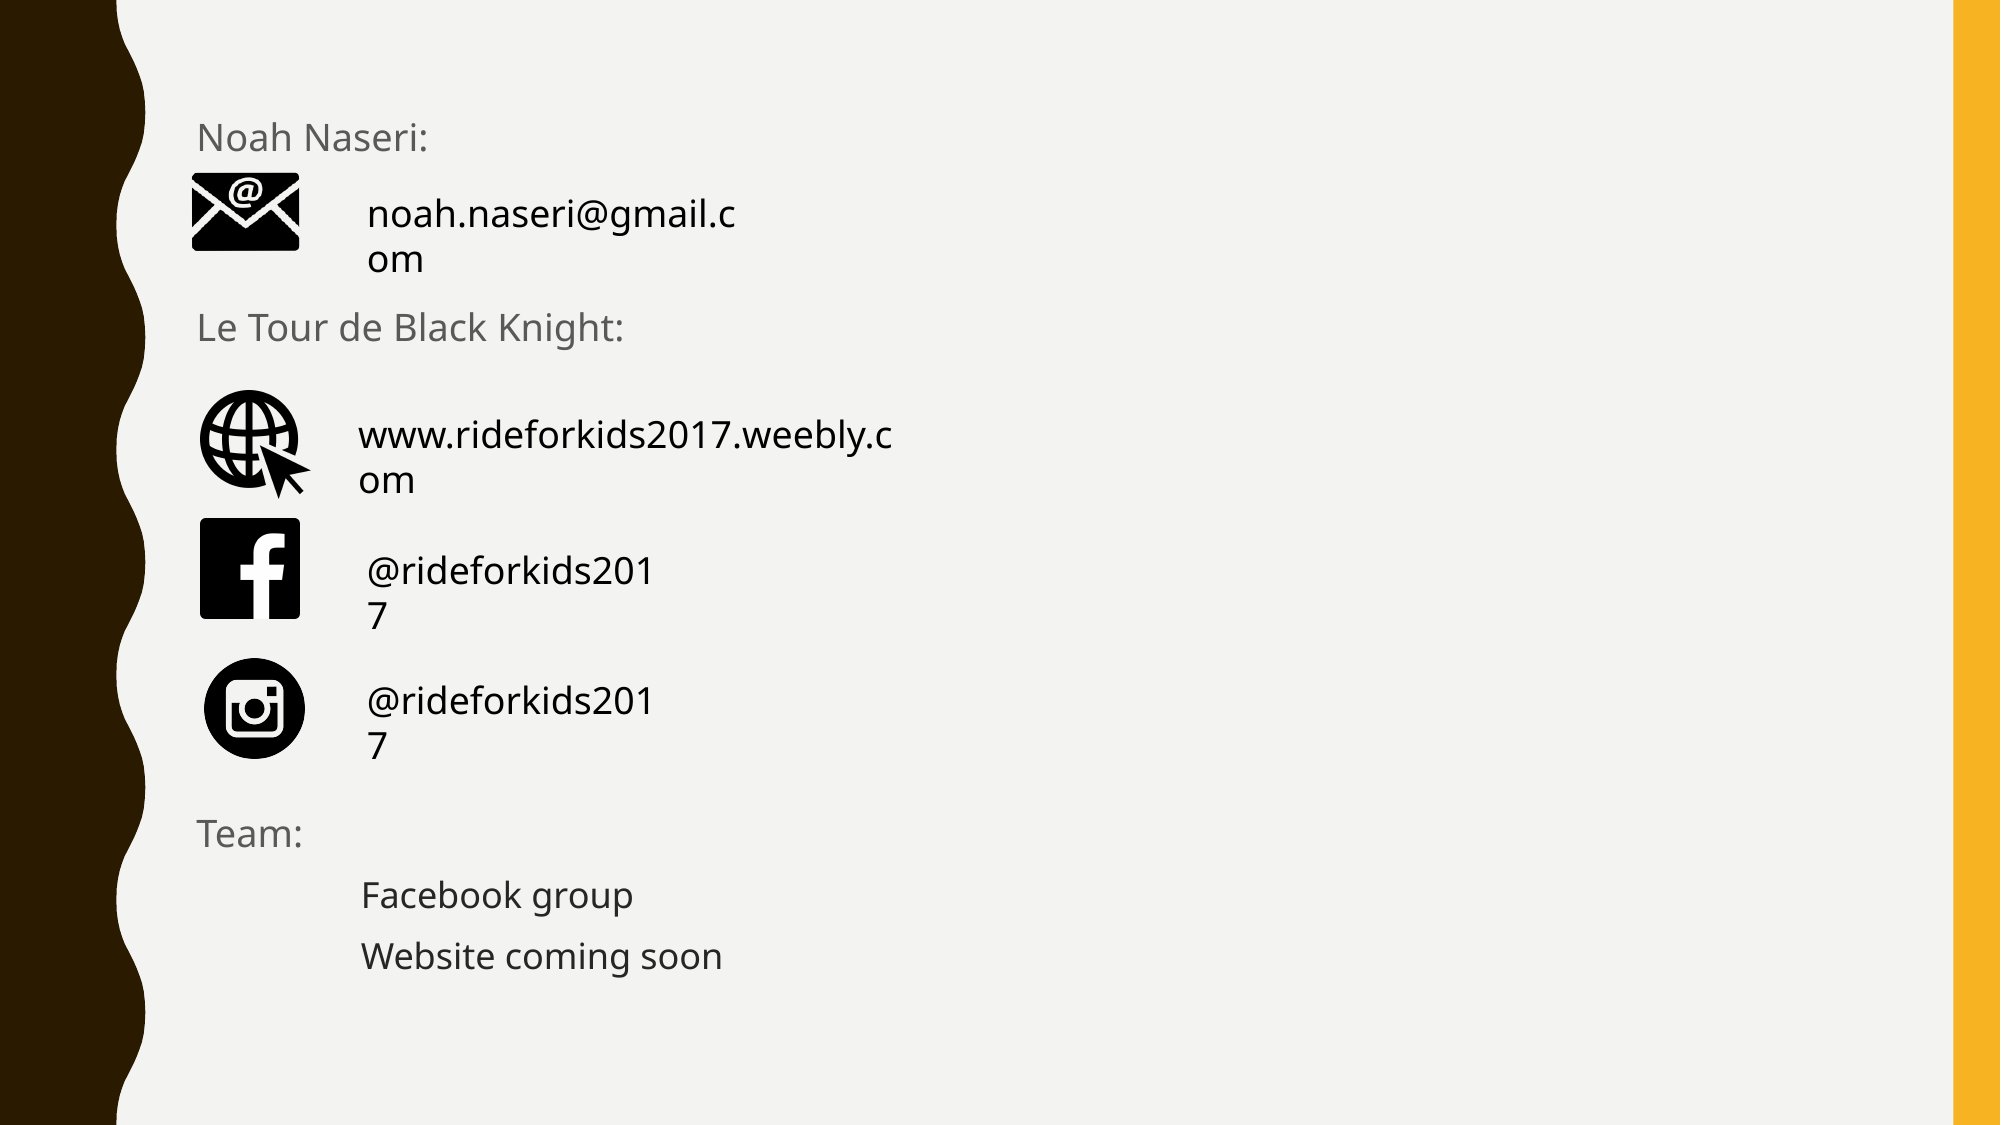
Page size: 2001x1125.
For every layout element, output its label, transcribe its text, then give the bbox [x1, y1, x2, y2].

text_box @rideforkids2017 [352, 669, 681, 775]
picture [199, 390, 311, 499]
text_box noah.naseri@gmail.com [352, 182, 757, 287]
text_box @rideforkids2017 [352, 539, 681, 645]
picture [204, 658, 305, 759]
picture [168, 135, 322, 290]
text_box www.rideforkids2017.weebly.com [343, 403, 913, 508]
picture [199, 518, 300, 619]
list Noah Naseri: Le Tour de Black Knight: Team: Facebook group Website coming soon [181, 101, 1857, 988]
